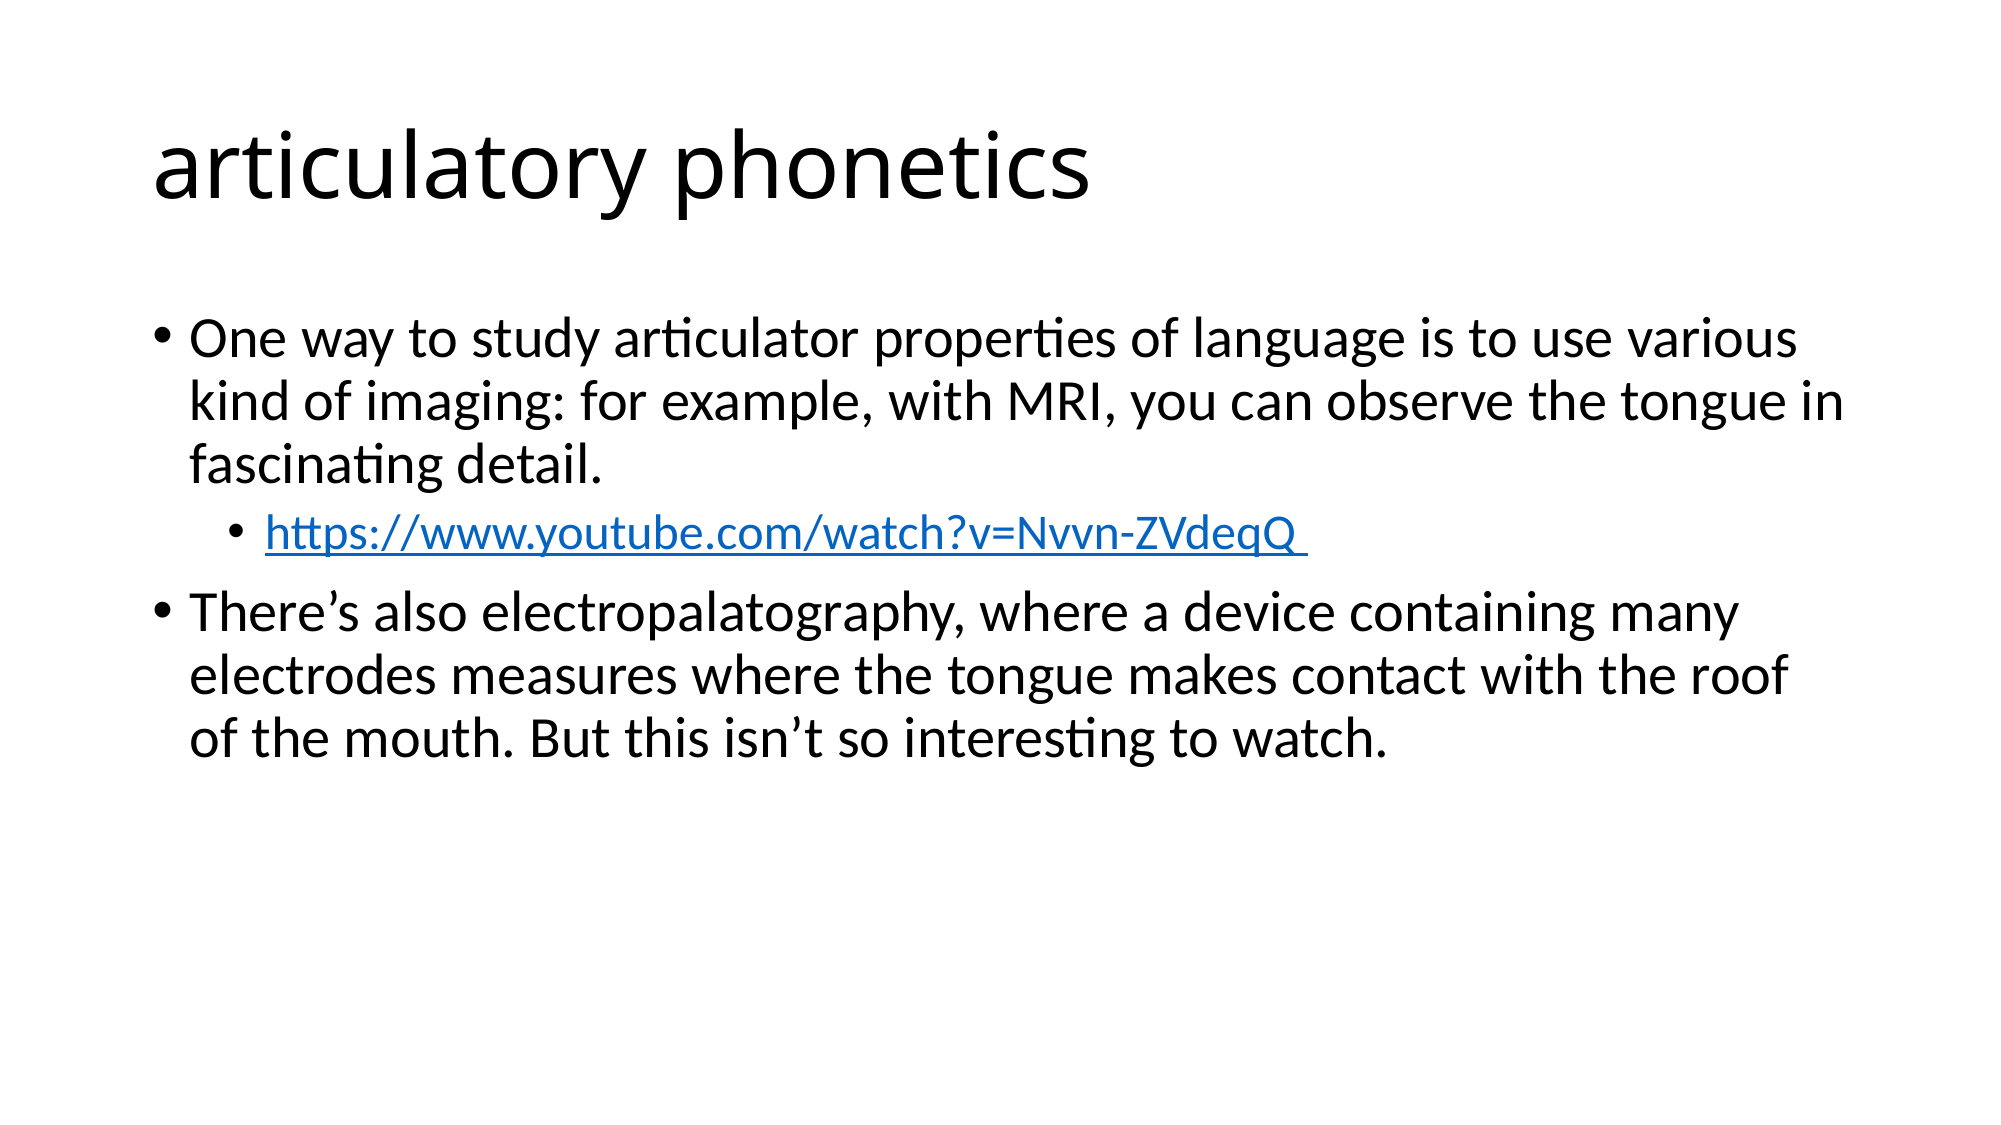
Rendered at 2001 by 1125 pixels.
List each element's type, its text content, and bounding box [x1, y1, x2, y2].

list One way to study articulator properties of language is to use various kind of imaging: for example, with MRI, you can observe the tongue in fascinating detail. https://www.youtube.com/watch?v=Nvvn-ZVdeqQ There’s also electropalatography, where a device containing many electrodes measures where the tongue makes contact with the roof of the mouth. But this isn’t so interesting to watch. [137, 299, 1863, 1014]
title articulatory phonetics [137, 59, 1863, 278]
